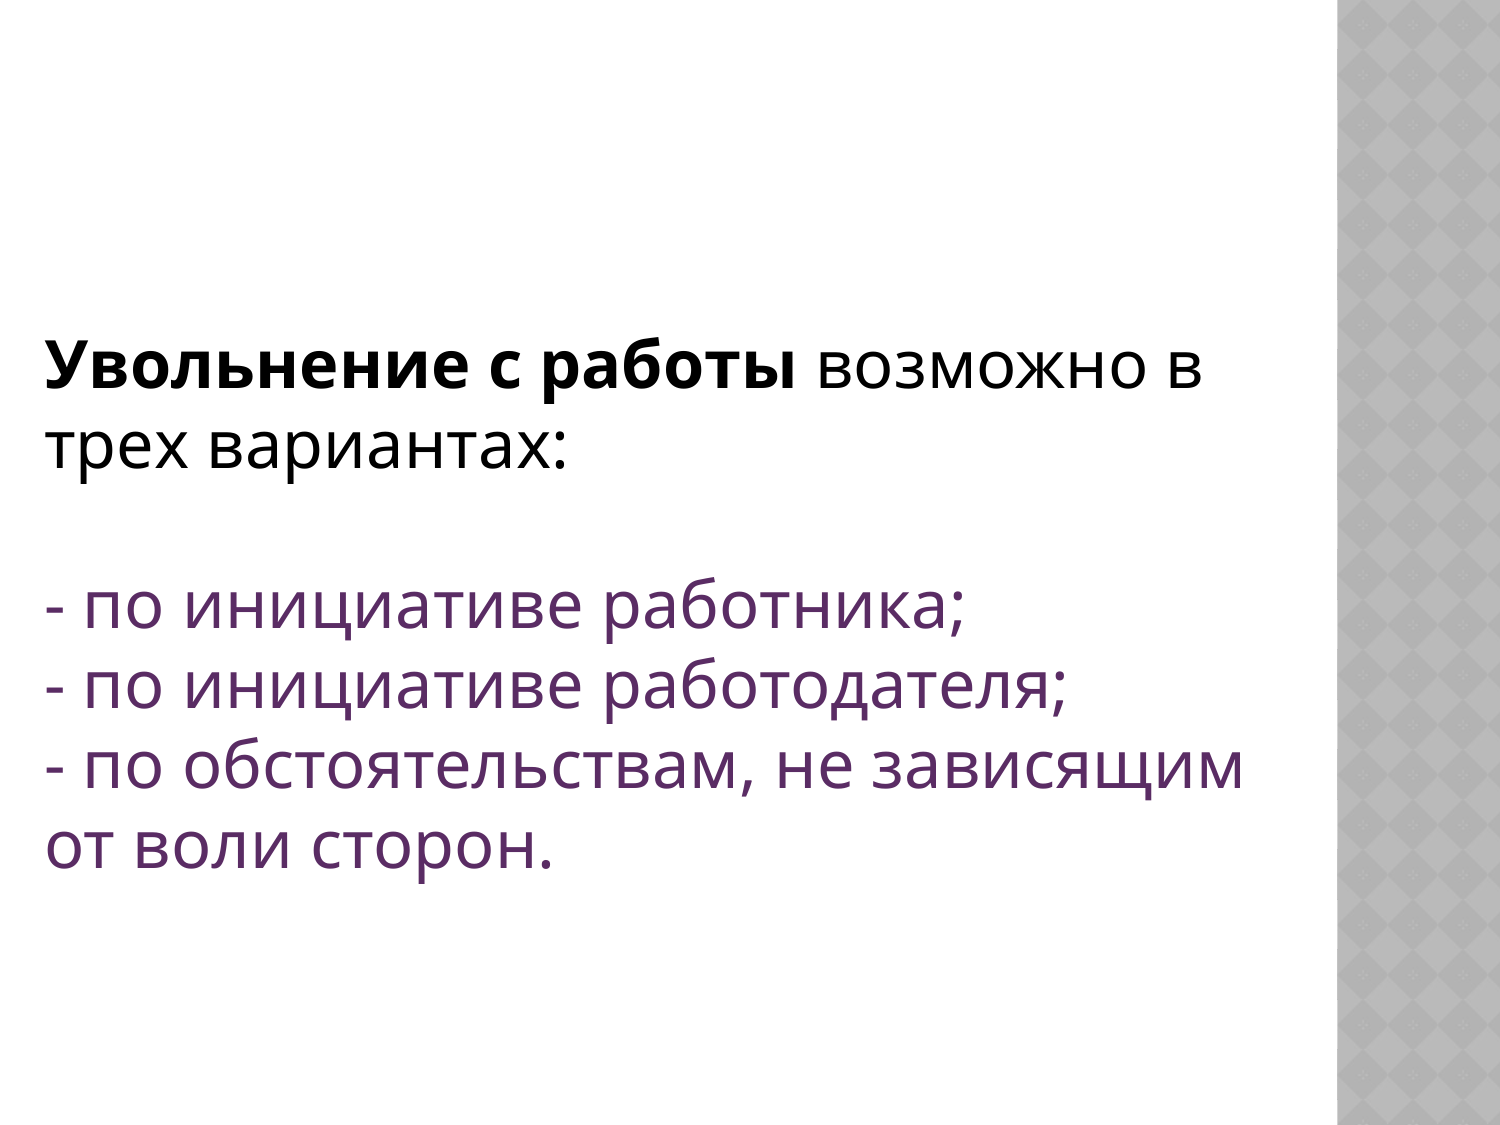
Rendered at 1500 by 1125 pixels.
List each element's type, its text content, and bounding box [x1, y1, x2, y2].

text_box Увольнение с работы возможно в трех вариантах: - по инициативе работника; - по инициативе работодателя; - по обстоятельствам, не зависящим от воли сторон. [29, 314, 1341, 889]
